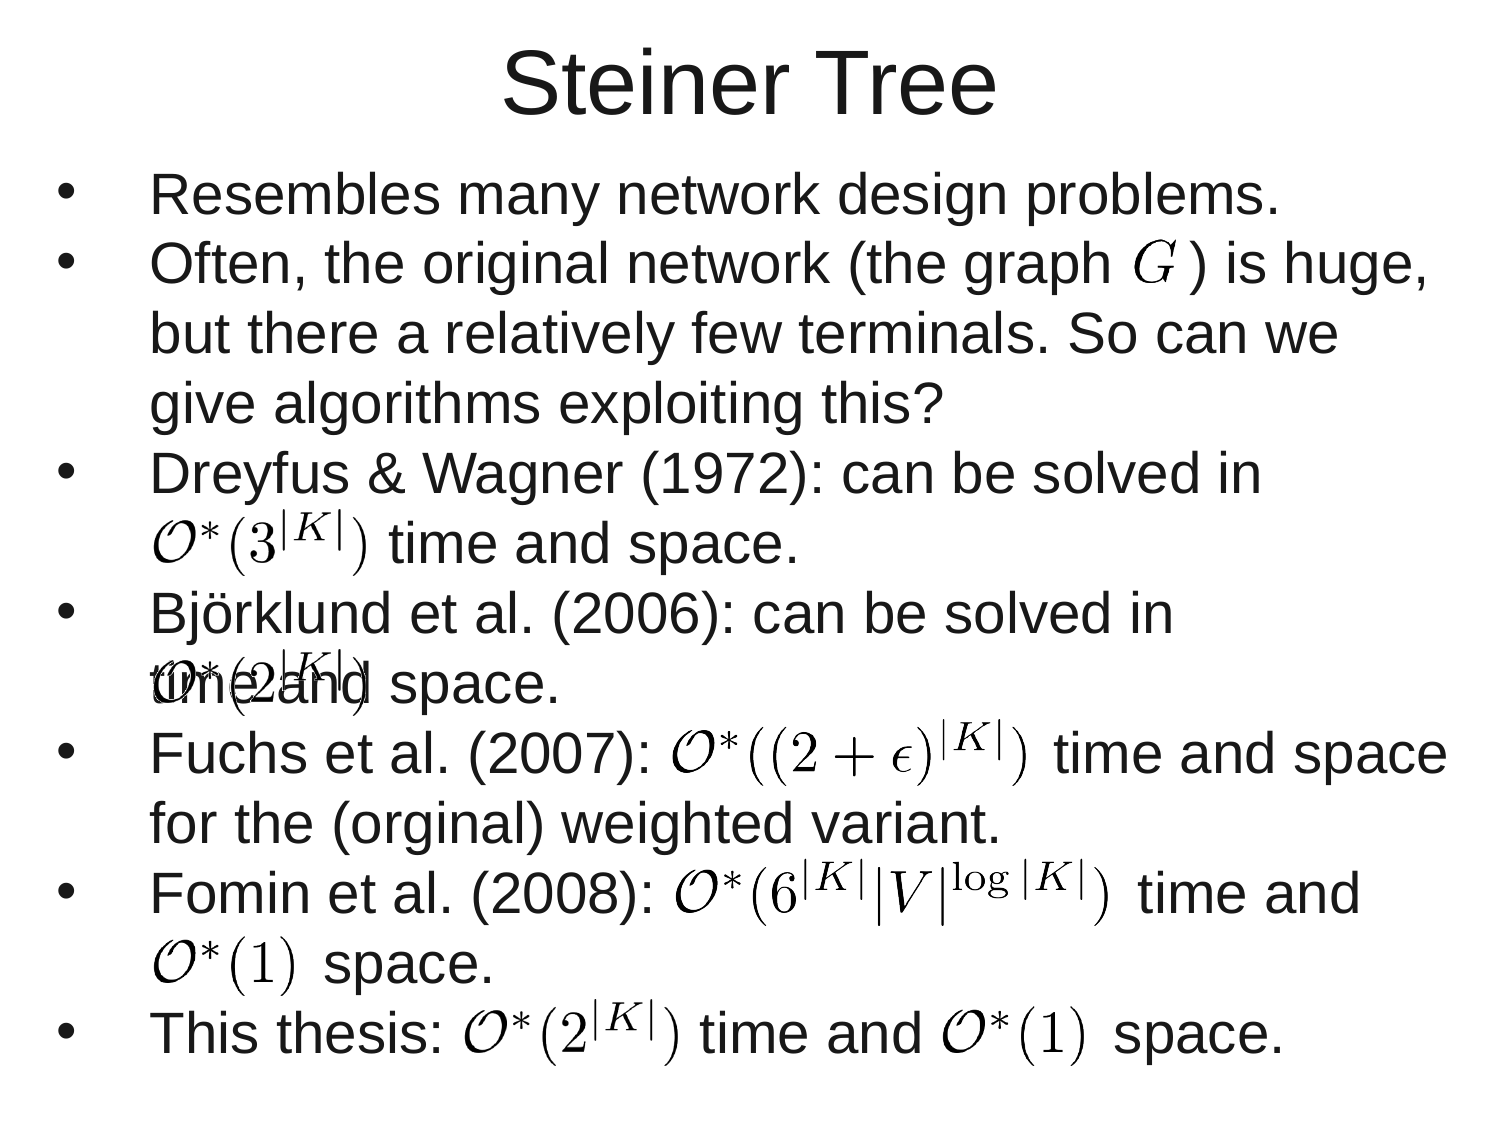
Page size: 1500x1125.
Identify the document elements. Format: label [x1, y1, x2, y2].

picture [149, 509, 366, 576]
picture [669, 719, 1026, 786]
picture [1130, 239, 1176, 283]
picture [939, 1006, 1084, 1066]
picture [149, 649, 366, 716]
text_box [41, 148, 1471, 1125]
picture [672, 858, 1109, 926]
picture [461, 999, 678, 1066]
picture [149, 936, 294, 996]
title [75, 0, 1425, 148]
